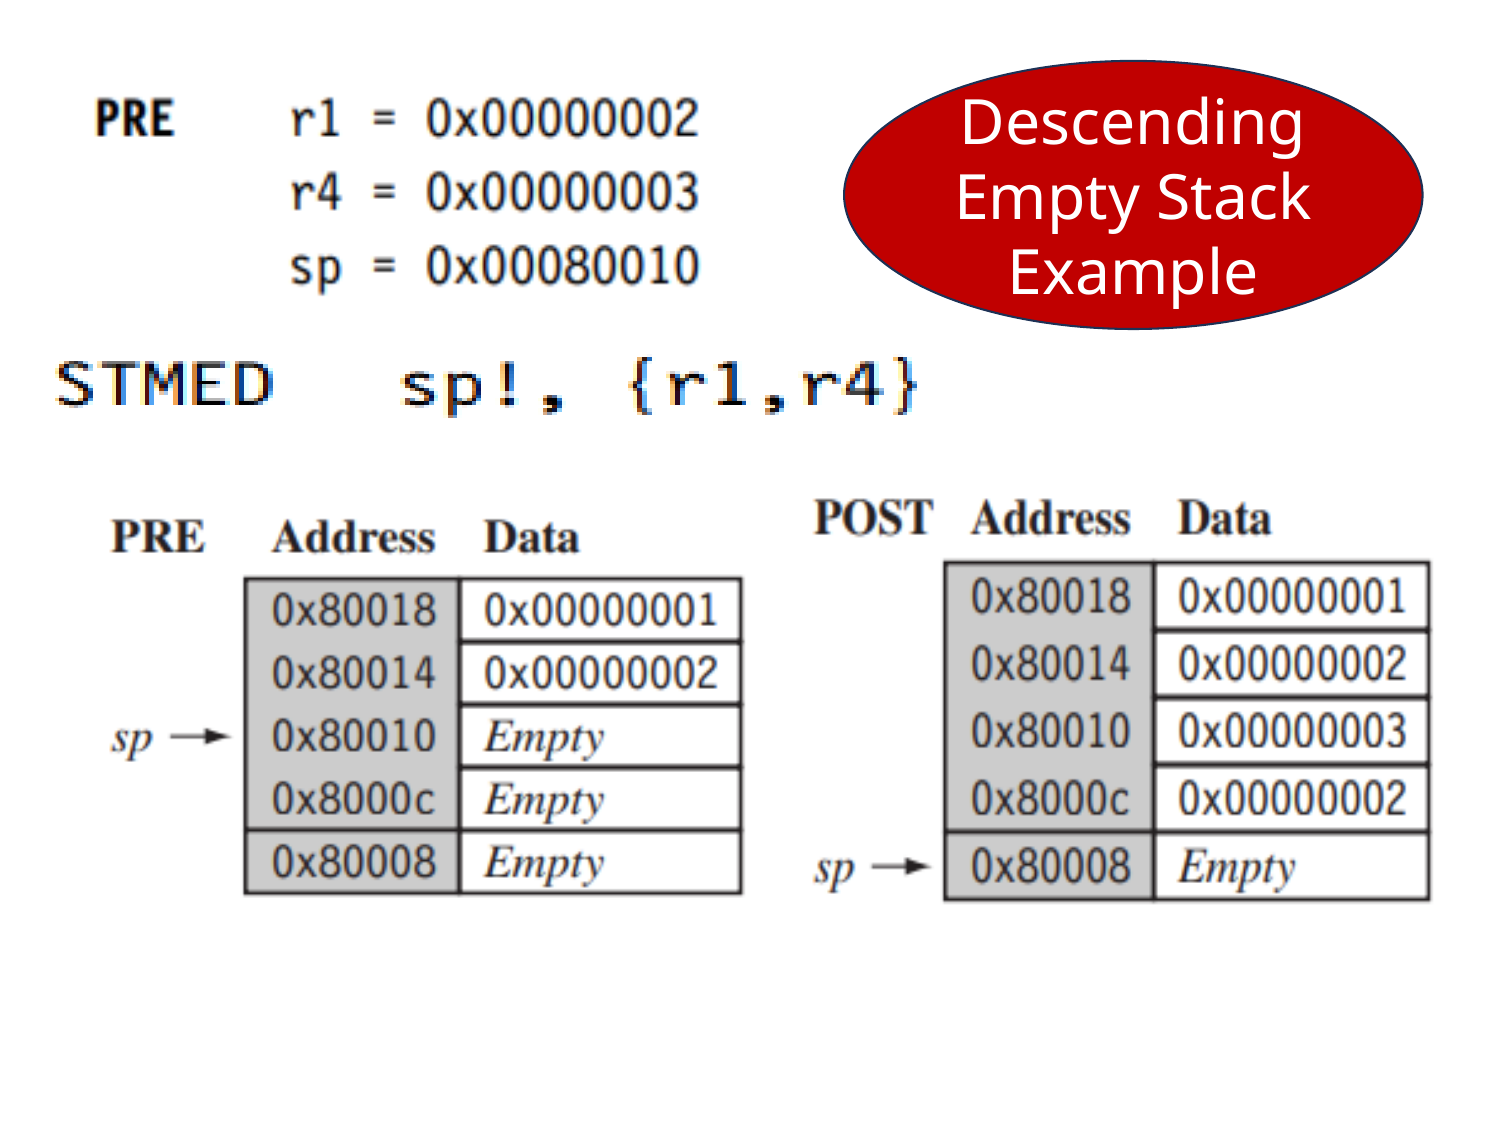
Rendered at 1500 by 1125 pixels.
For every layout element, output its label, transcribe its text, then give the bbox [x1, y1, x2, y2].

text_box Descending Empty Stack Example [843, 59, 1424, 331]
picture [22, 19, 1448, 945]
